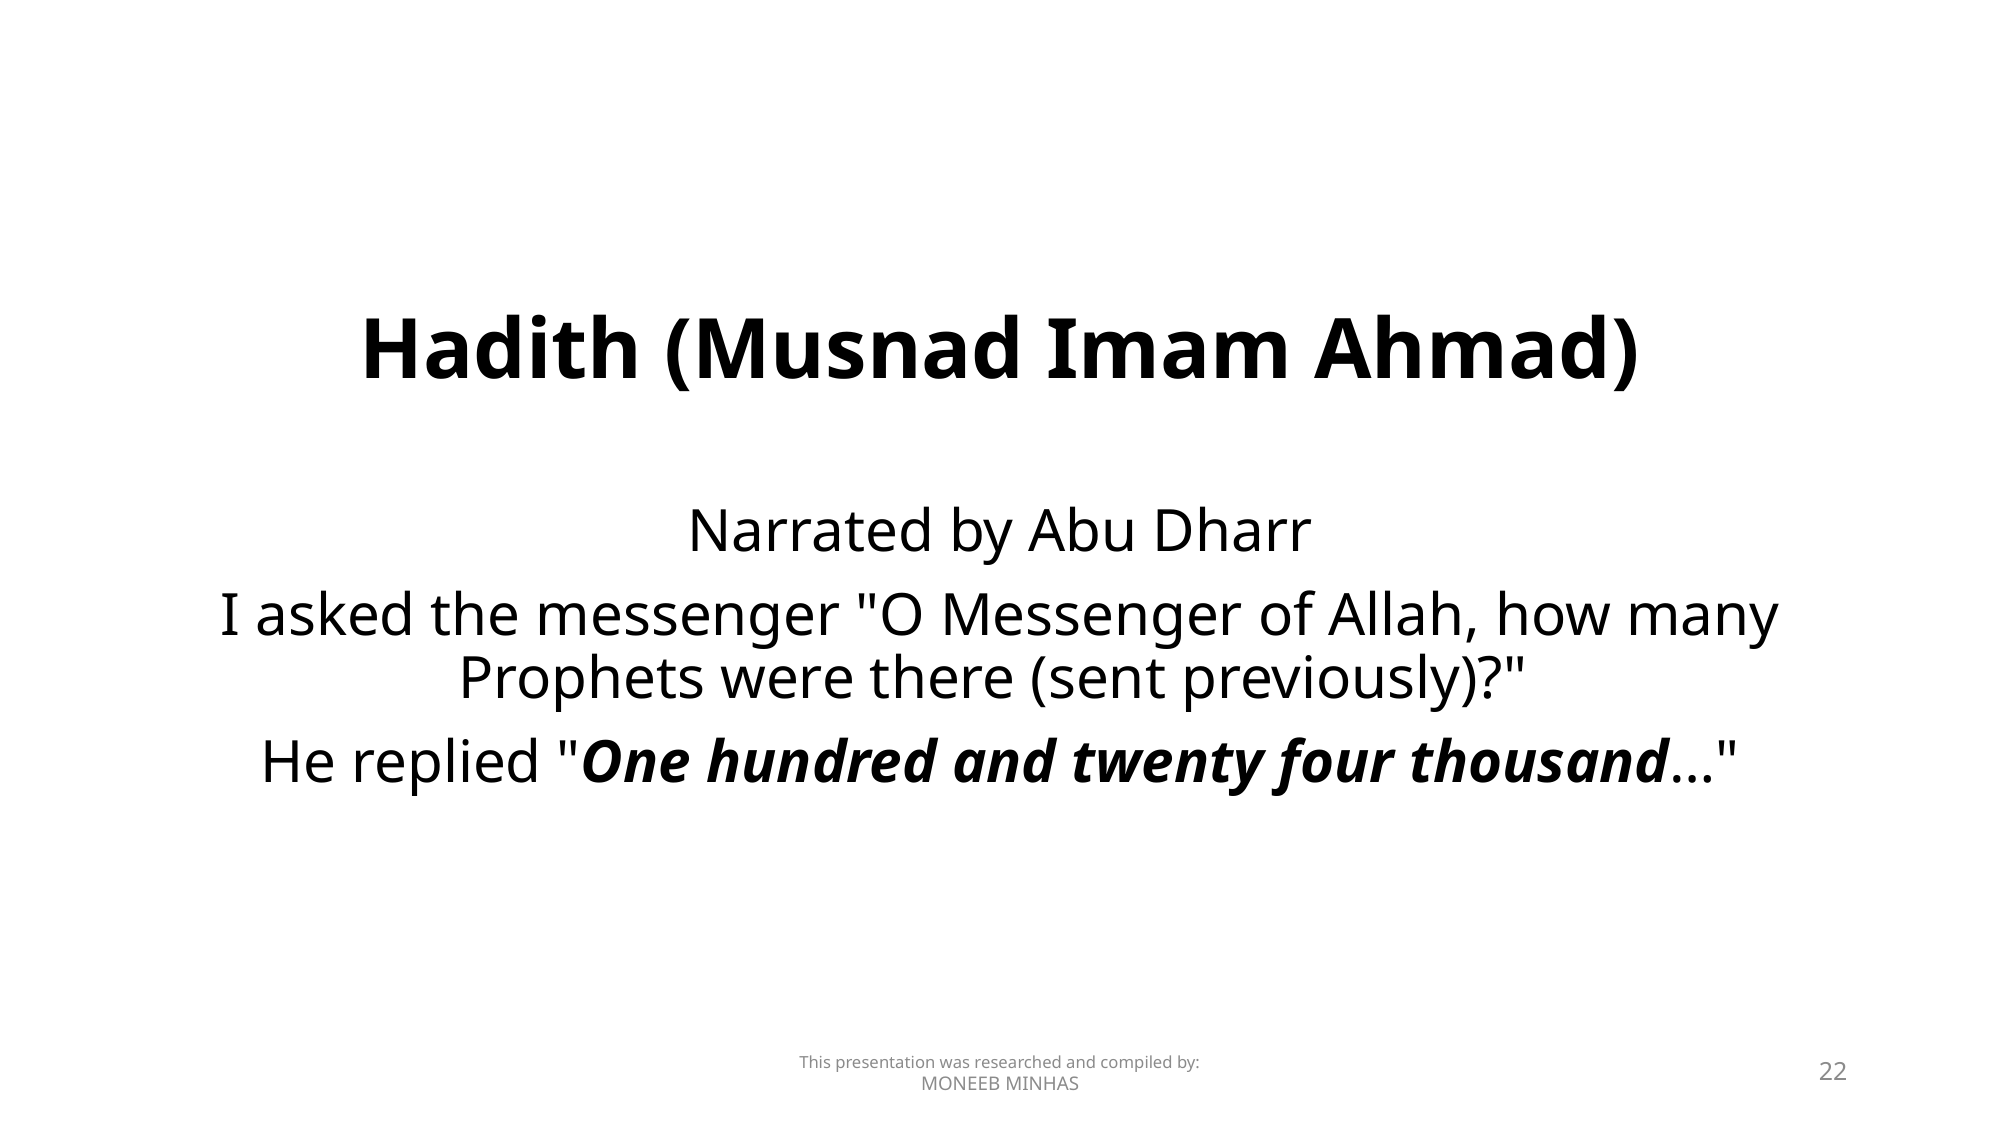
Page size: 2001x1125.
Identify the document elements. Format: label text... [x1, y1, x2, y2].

list Hadith (Musnad Imam Ahmad) Narrated by Abu Dharr I asked the messenger "O Messenger of Allah, how many Prophets were there (sent previously)?" He replied "One hundred and twenty four thousand…" [137, 299, 1863, 1014]
footer This presentation was researched and compiled by: MONEEB MINHAS [662, 1042, 1338, 1103]
slide_number 22 [1412, 1042, 1863, 1103]
